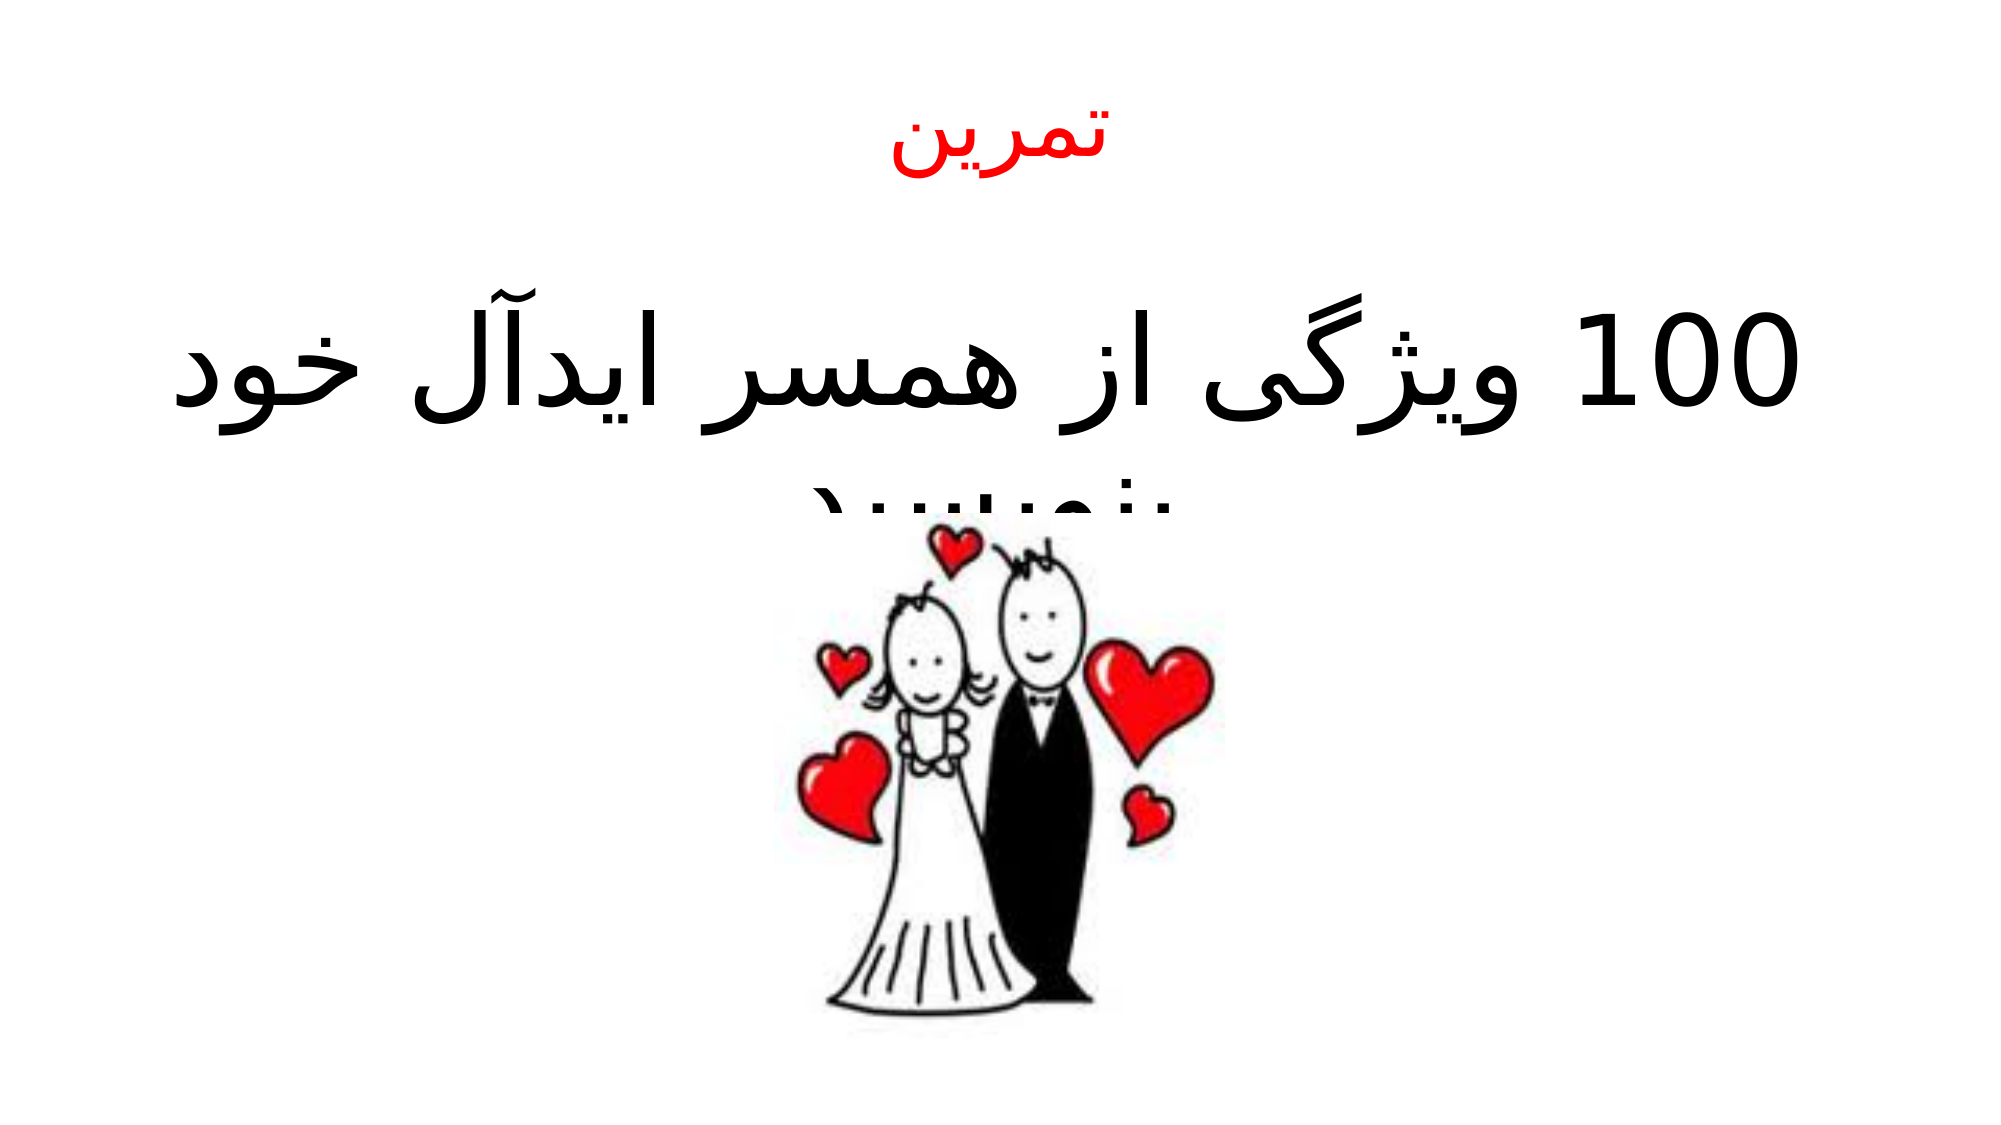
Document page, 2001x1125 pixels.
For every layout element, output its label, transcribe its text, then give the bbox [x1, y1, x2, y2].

title تمرین [137, 18, 1863, 236]
picture [774, 513, 1225, 1039]
list 100 ویژگی از همسر ایدآل خود بنویسید [79, 290, 1896, 1014]
